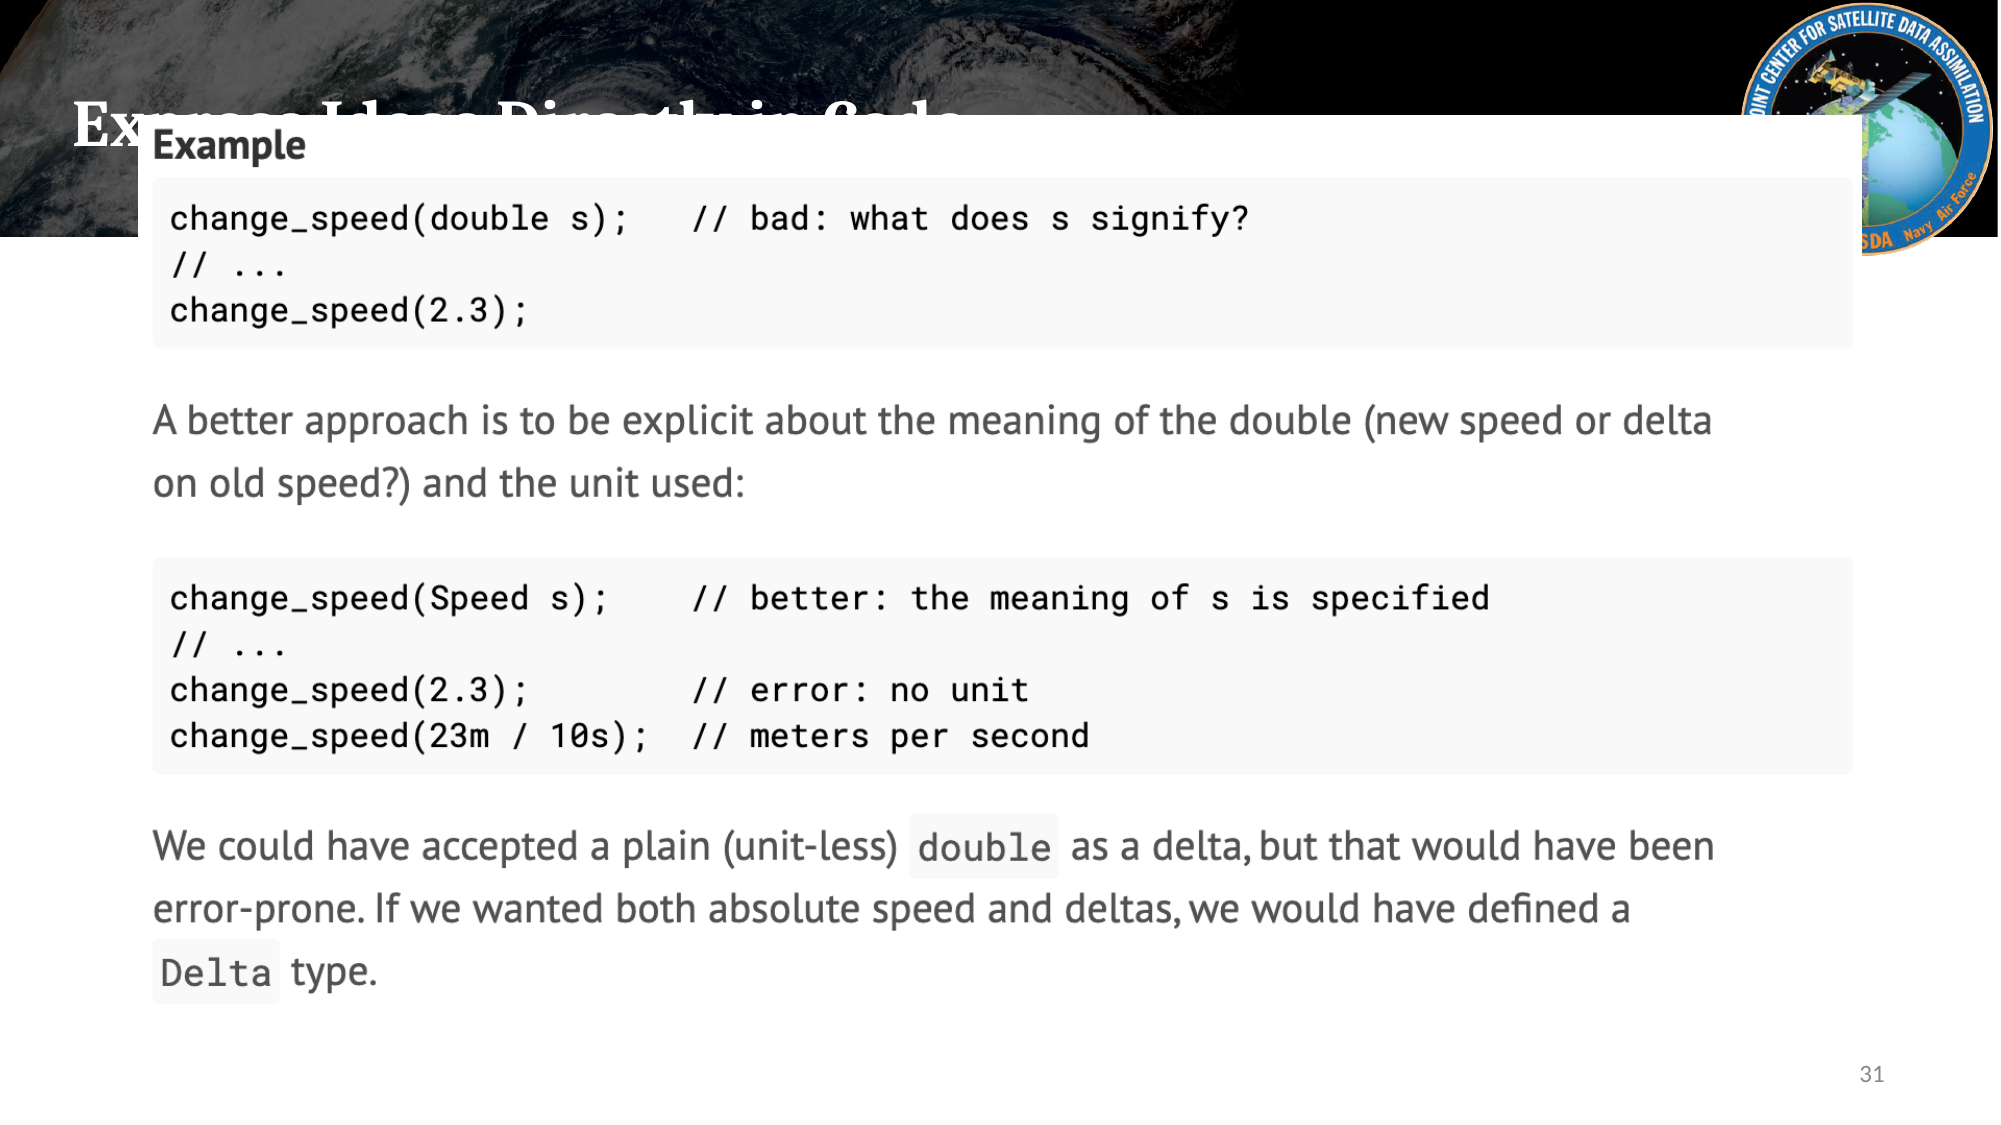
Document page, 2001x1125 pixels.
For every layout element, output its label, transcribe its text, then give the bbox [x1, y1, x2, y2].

slide_number 31 [1433, 1042, 1900, 1103]
picture [0, 0, 2000, 1010]
title Express Ideas Directly in Code [57, 45, 1666, 195]
